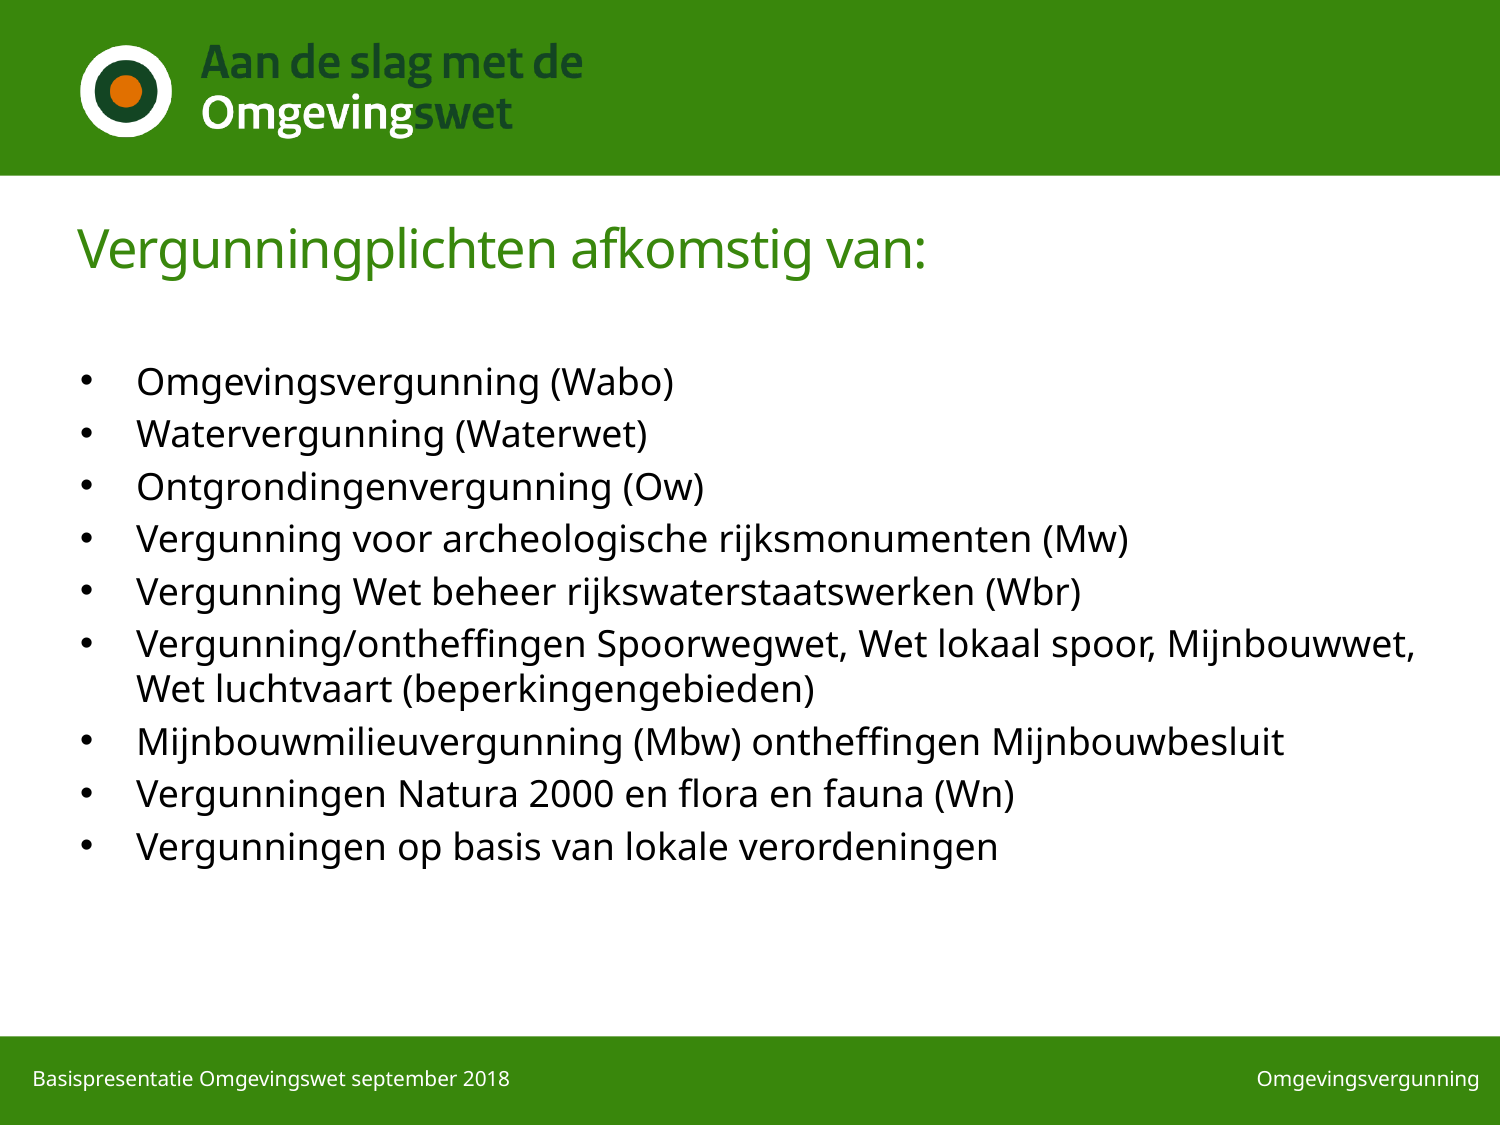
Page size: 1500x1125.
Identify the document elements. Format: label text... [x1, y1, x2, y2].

picture [42, 5, 625, 177]
text_box Basispresentatie Omgevingswet september 2018 [17, 1058, 768, 1099]
title Vergunningplichten afkomstig van: [62, 207, 1409, 302]
list Omgevingsvergunning (Wabo) Watervergunning (Waterwet) Ontgrondingenvergunning (Ow) Vergunning voor archeologische rijksmonumenten (Mw) Vergunning Wet beheer rijkswaterstaatswerken (Wbr) Vergunning/ontheffingen Spoorwegwet, Wet lokaal spoor, Mijnbouwwet, Wet luchtvaart (beperkingengebieden) Mijnbouwmilieuvergunning (Mbw) ontheffingen Mijnbouwbesluit Vergunningen Natura 2000 en flora en fauna (Wn) Vergunningen op basis van lokale verordeningen [64, 349, 1443, 988]
text_box Omgevingsvergunning [1241, 1058, 1495, 1099]
